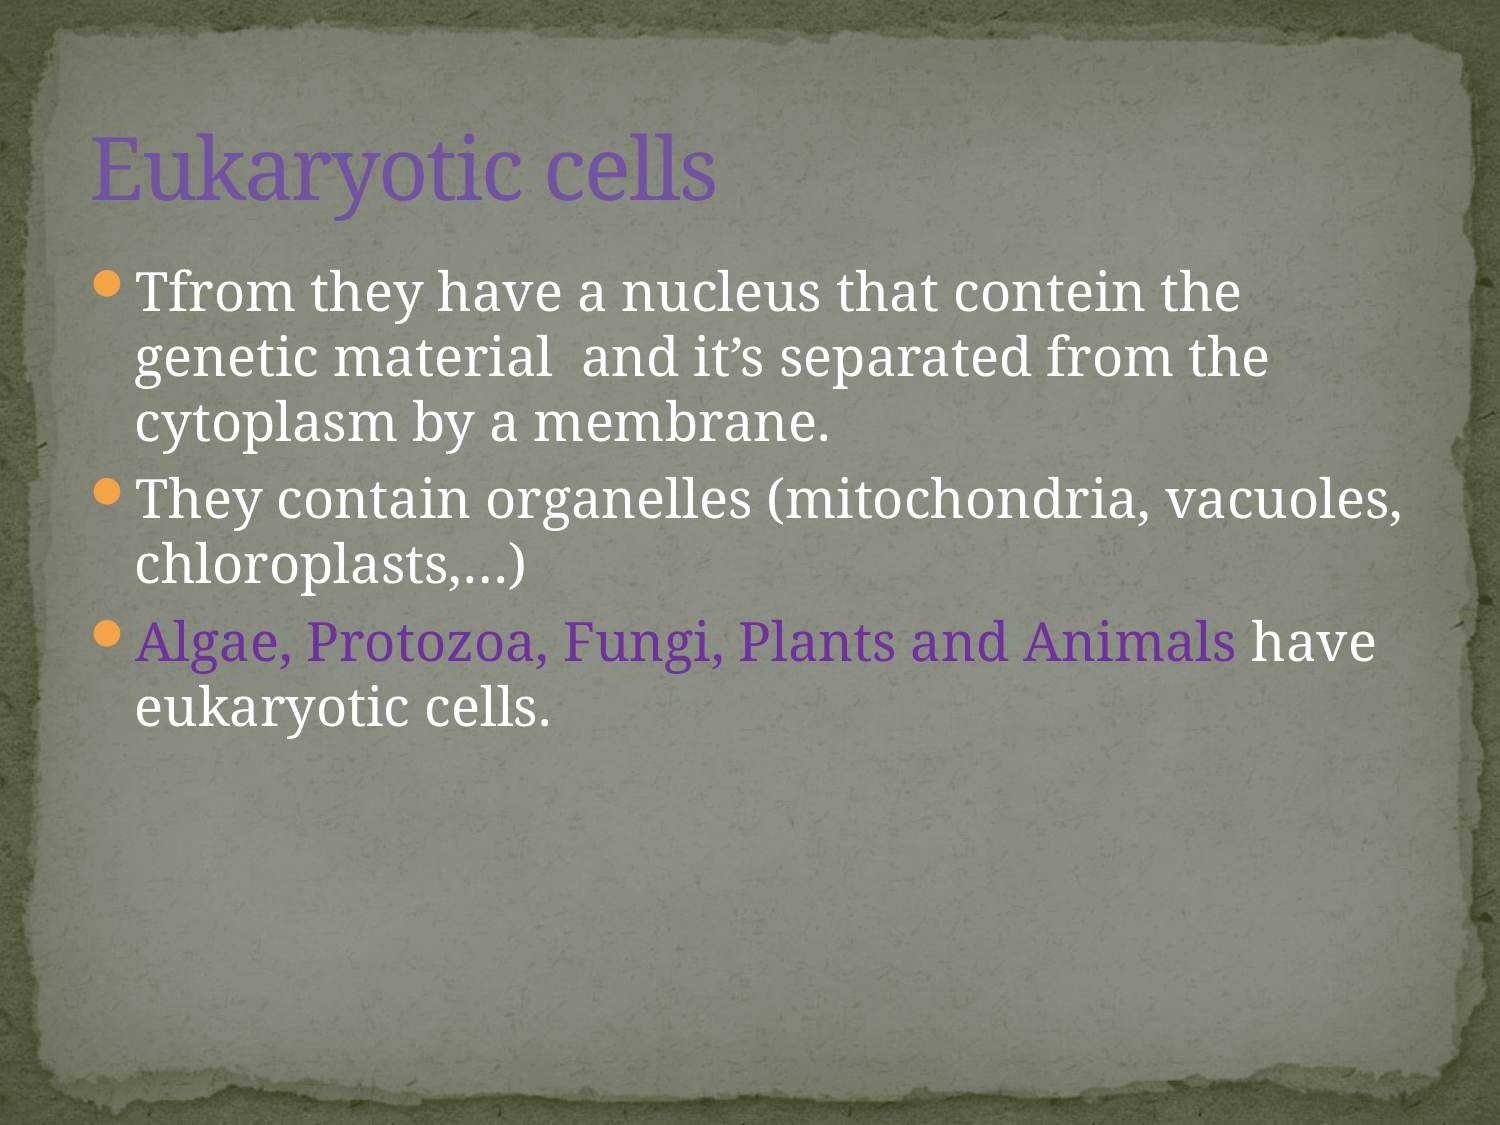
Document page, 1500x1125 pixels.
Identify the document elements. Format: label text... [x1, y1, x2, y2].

title Eukaryotic cells [74, 24, 1425, 225]
list Tfrom they have a nucleus that contein the genetic material and it’s separated from the cytoplasm by a membrane. They contain organelles (mitochondria, vacuoles, chloroplasts,…) Algae, Protozoa, Fungi, Plants and Animals have eukaryotic cells. [75, 249, 1425, 1000]
